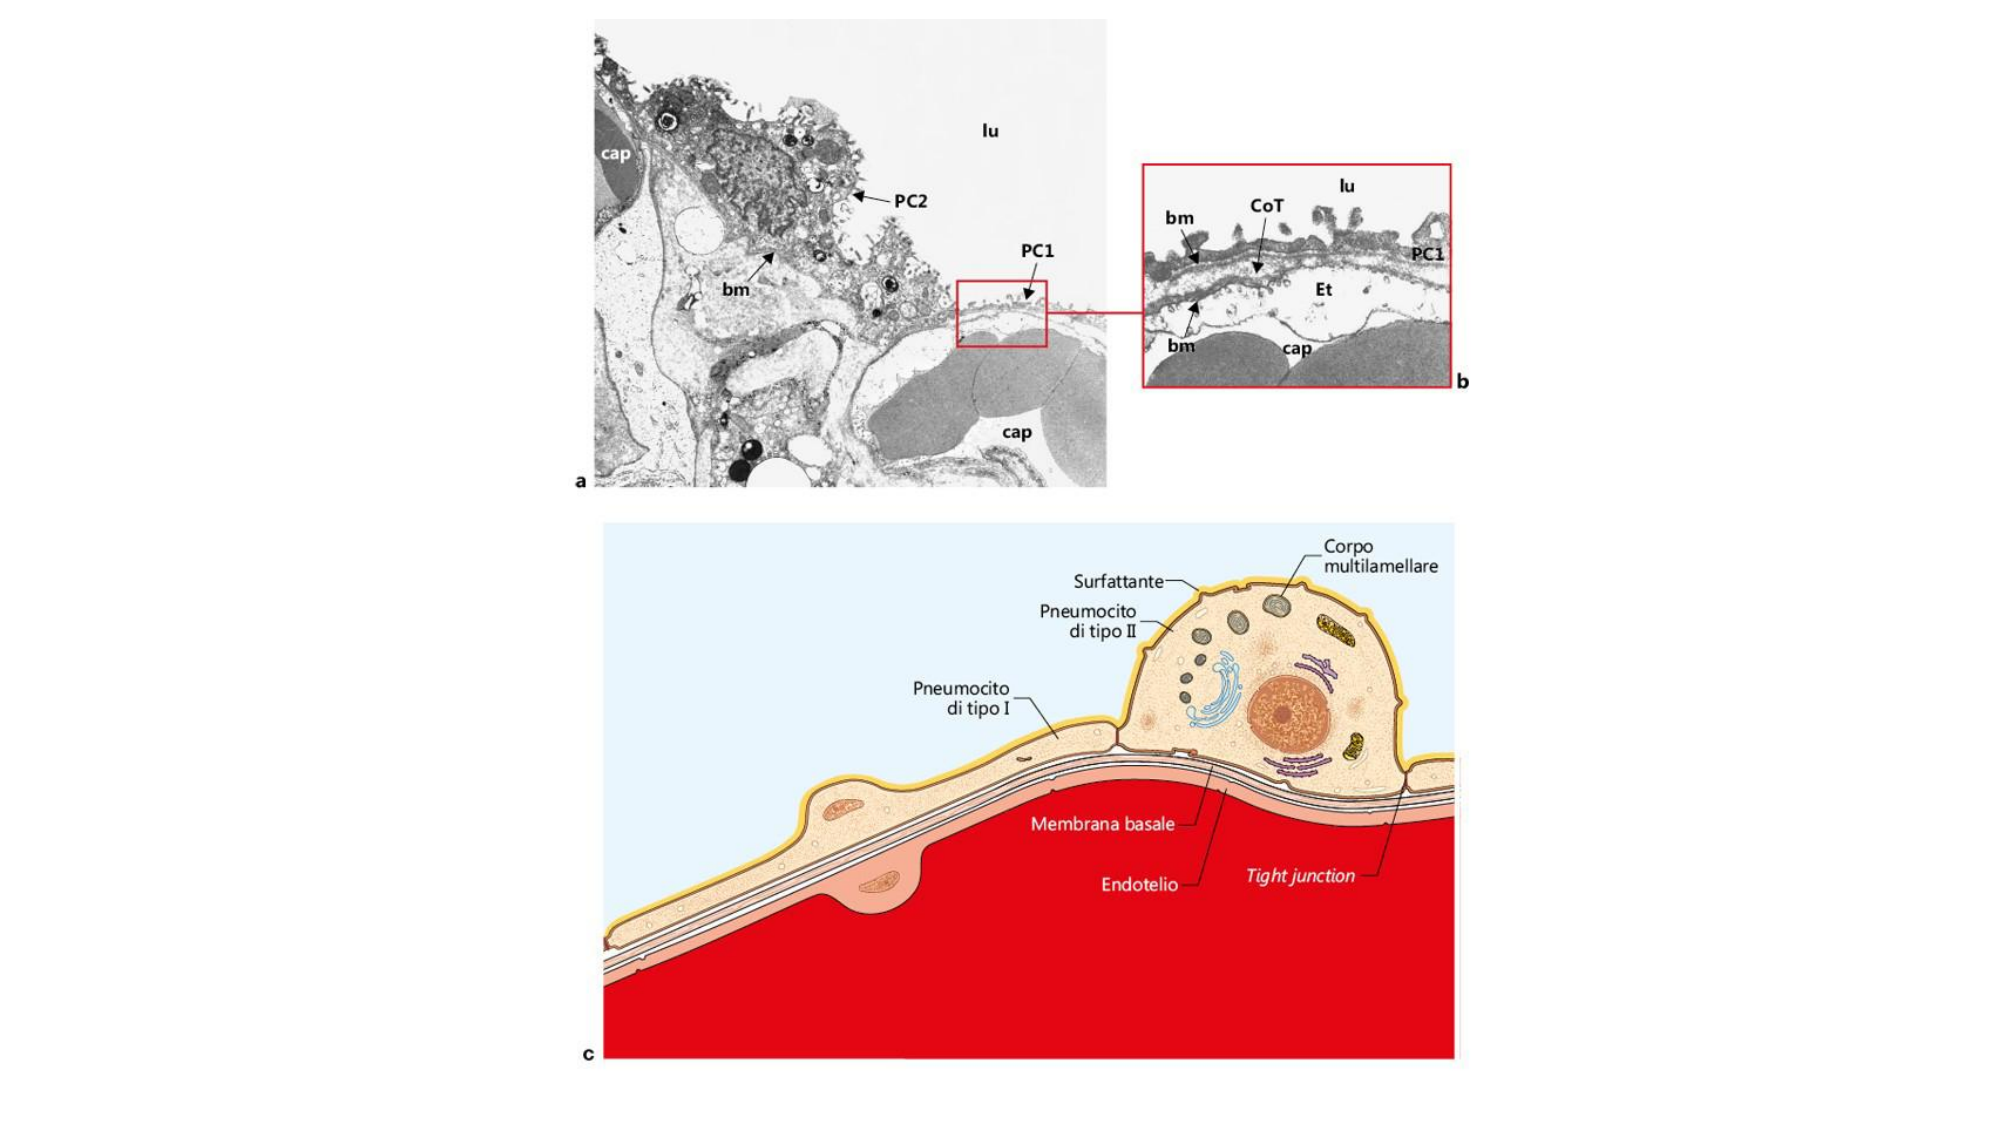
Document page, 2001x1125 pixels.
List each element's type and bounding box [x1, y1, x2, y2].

picture [568, 18, 1483, 1101]
